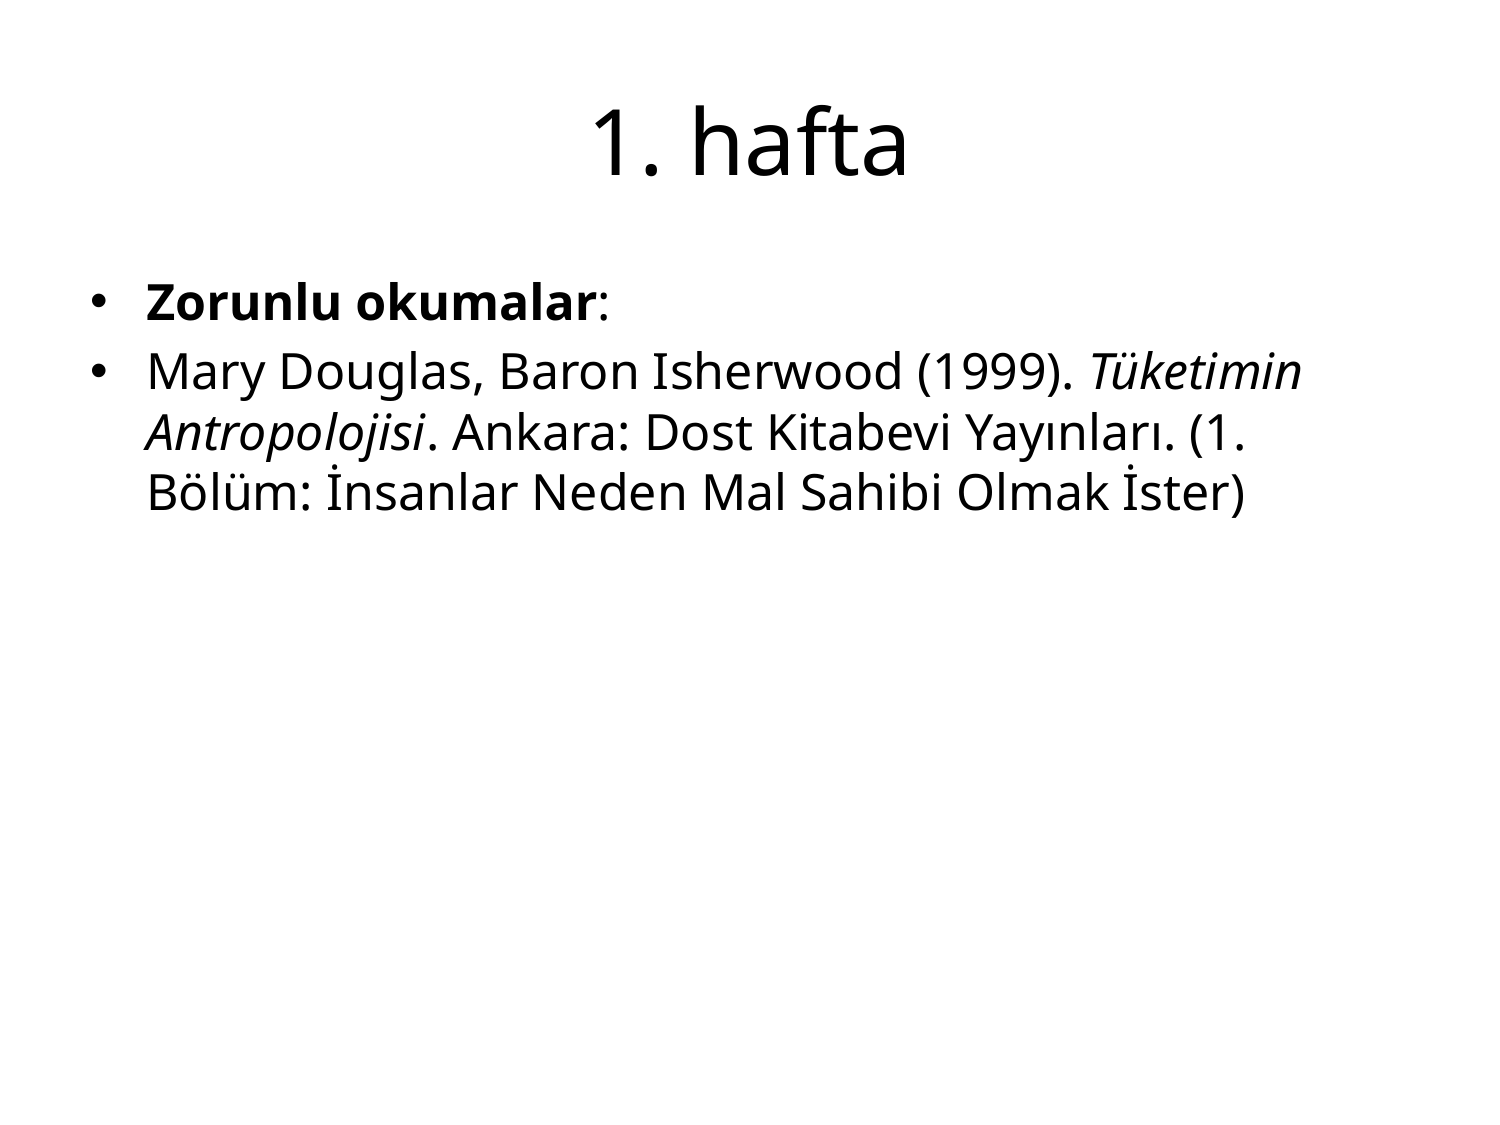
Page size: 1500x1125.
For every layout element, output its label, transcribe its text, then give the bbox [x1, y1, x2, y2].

list Zorunlu okumalar: Mary Douglas, Baron Isherwood (1999). Tüketimin Antropolojisi. Ankara: Dost Kitabevi Yayınları. (1. Bölüm: İnsanlar Neden Mal Sahibi Olmak İster) [75, 262, 1425, 1005]
title 1. hafta [75, 45, 1425, 233]
